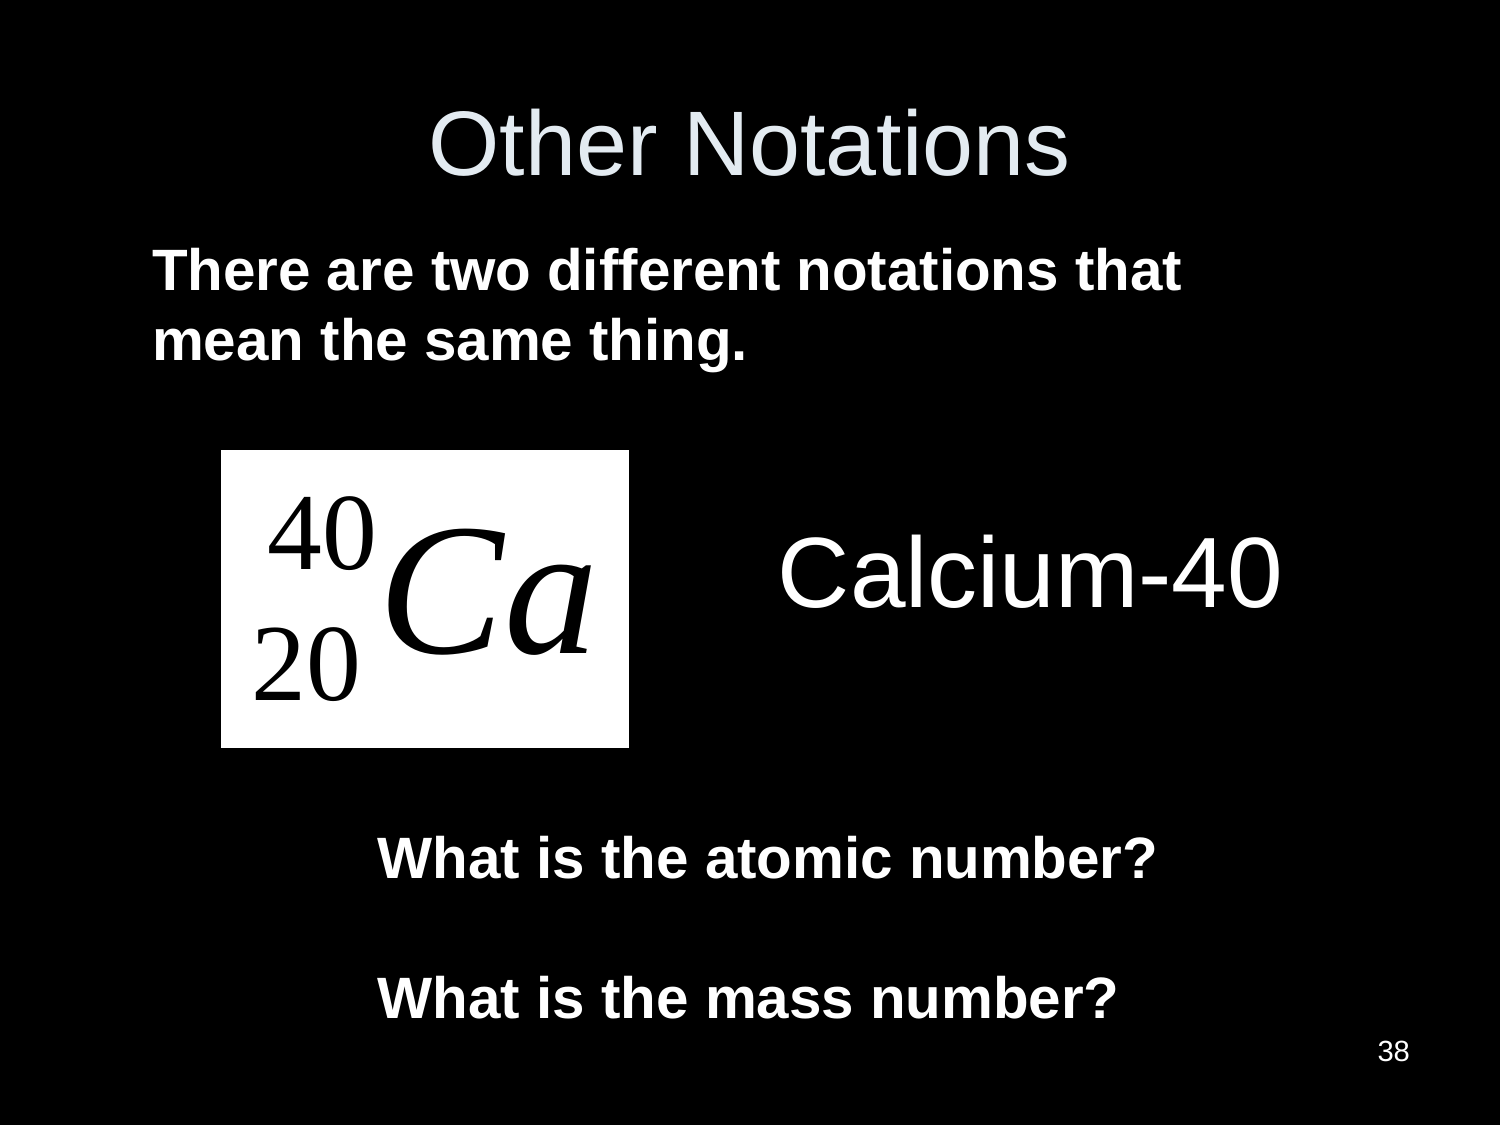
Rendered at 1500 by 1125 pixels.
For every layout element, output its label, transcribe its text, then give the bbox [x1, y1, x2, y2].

slide_number 38 [1074, 1024, 1426, 1103]
text_box What is the atomic number? What is the mass number? [363, 812, 1174, 1038]
text_box Calcium-40 [763, 500, 1299, 635]
text_box There are two different notations that mean the same thing. [137, 224, 1364, 380]
title Other Notations [74, 44, 1426, 233]
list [221, 449, 629, 748]
